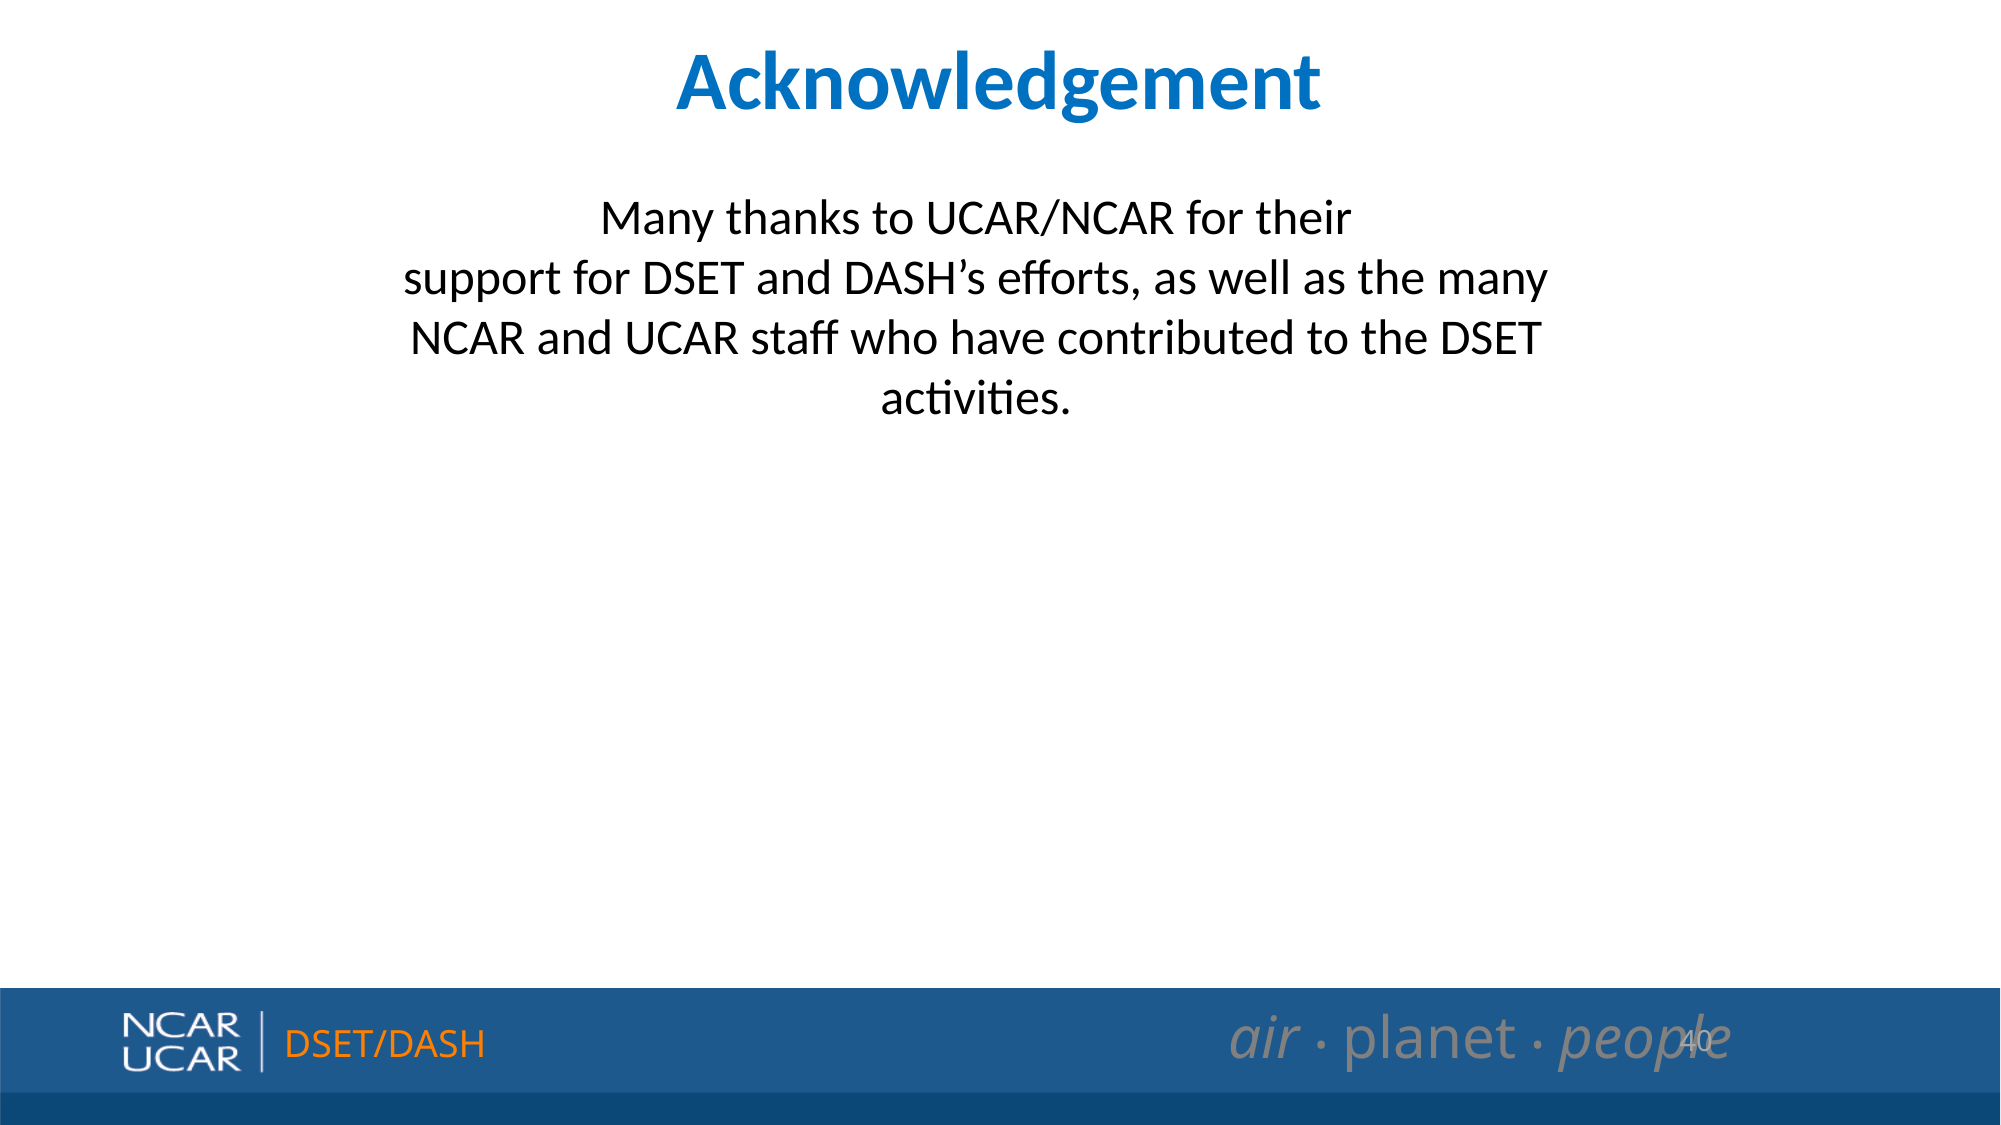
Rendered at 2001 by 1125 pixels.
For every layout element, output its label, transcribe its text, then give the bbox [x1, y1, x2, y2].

title Acknowledgement [249, 0, 1750, 152]
text_box Many thanks to UCAR/NCAR for their support for DSET and DASH’s efforts, as well as the many NCAR and UCAR staff who have contributed to the DSET activities. [301, 177, 1652, 766]
slide_number 40 [1657, 1012, 1729, 1073]
picture [0, 988, 2001, 1125]
